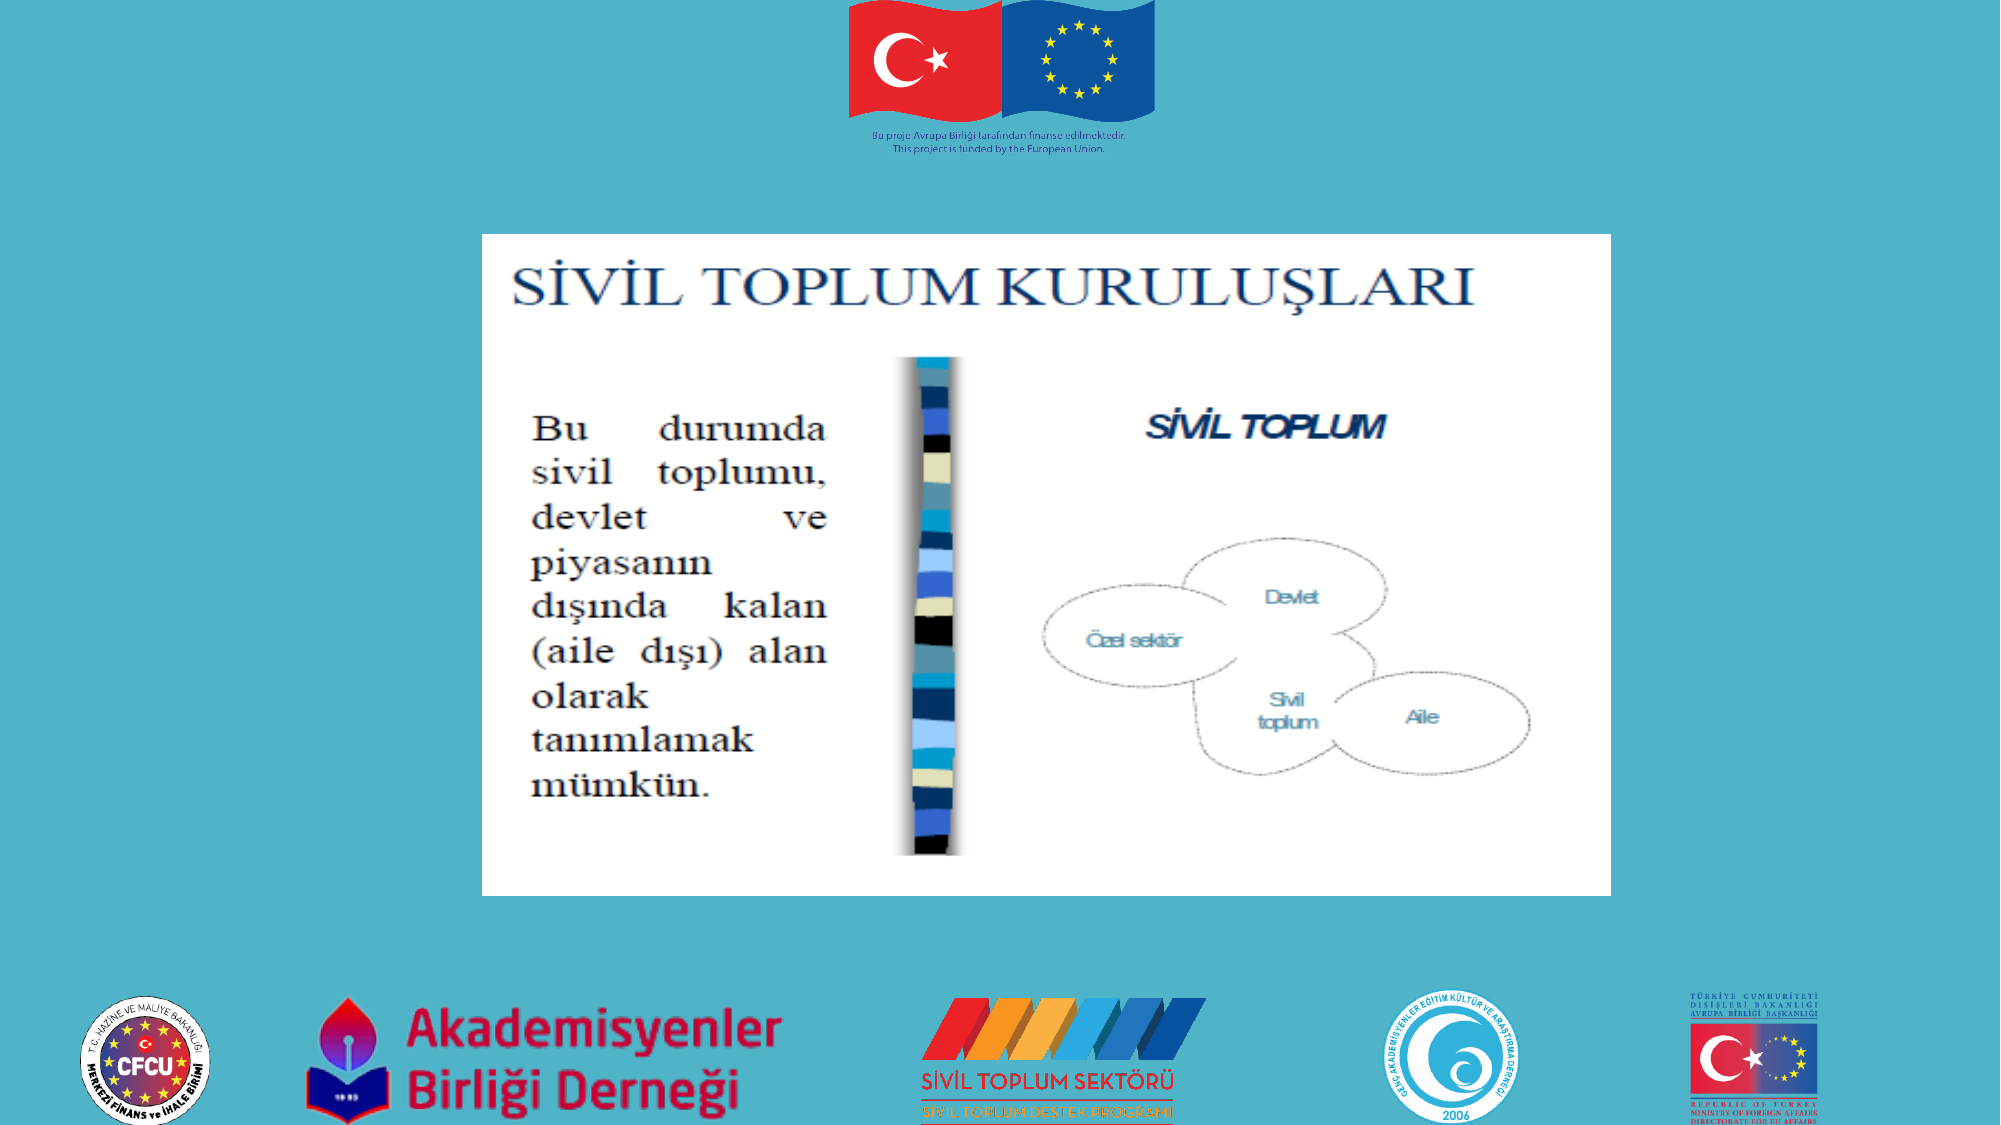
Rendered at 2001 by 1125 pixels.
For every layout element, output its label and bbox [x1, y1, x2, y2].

picture [1382, 987, 1520, 1125]
picture [481, 234, 1611, 896]
picture [1678, 953, 1831, 1125]
picture [300, 994, 785, 1125]
picture [921, 998, 1206, 1125]
picture [844, 0, 1156, 169]
picture [39, 947, 243, 1125]
